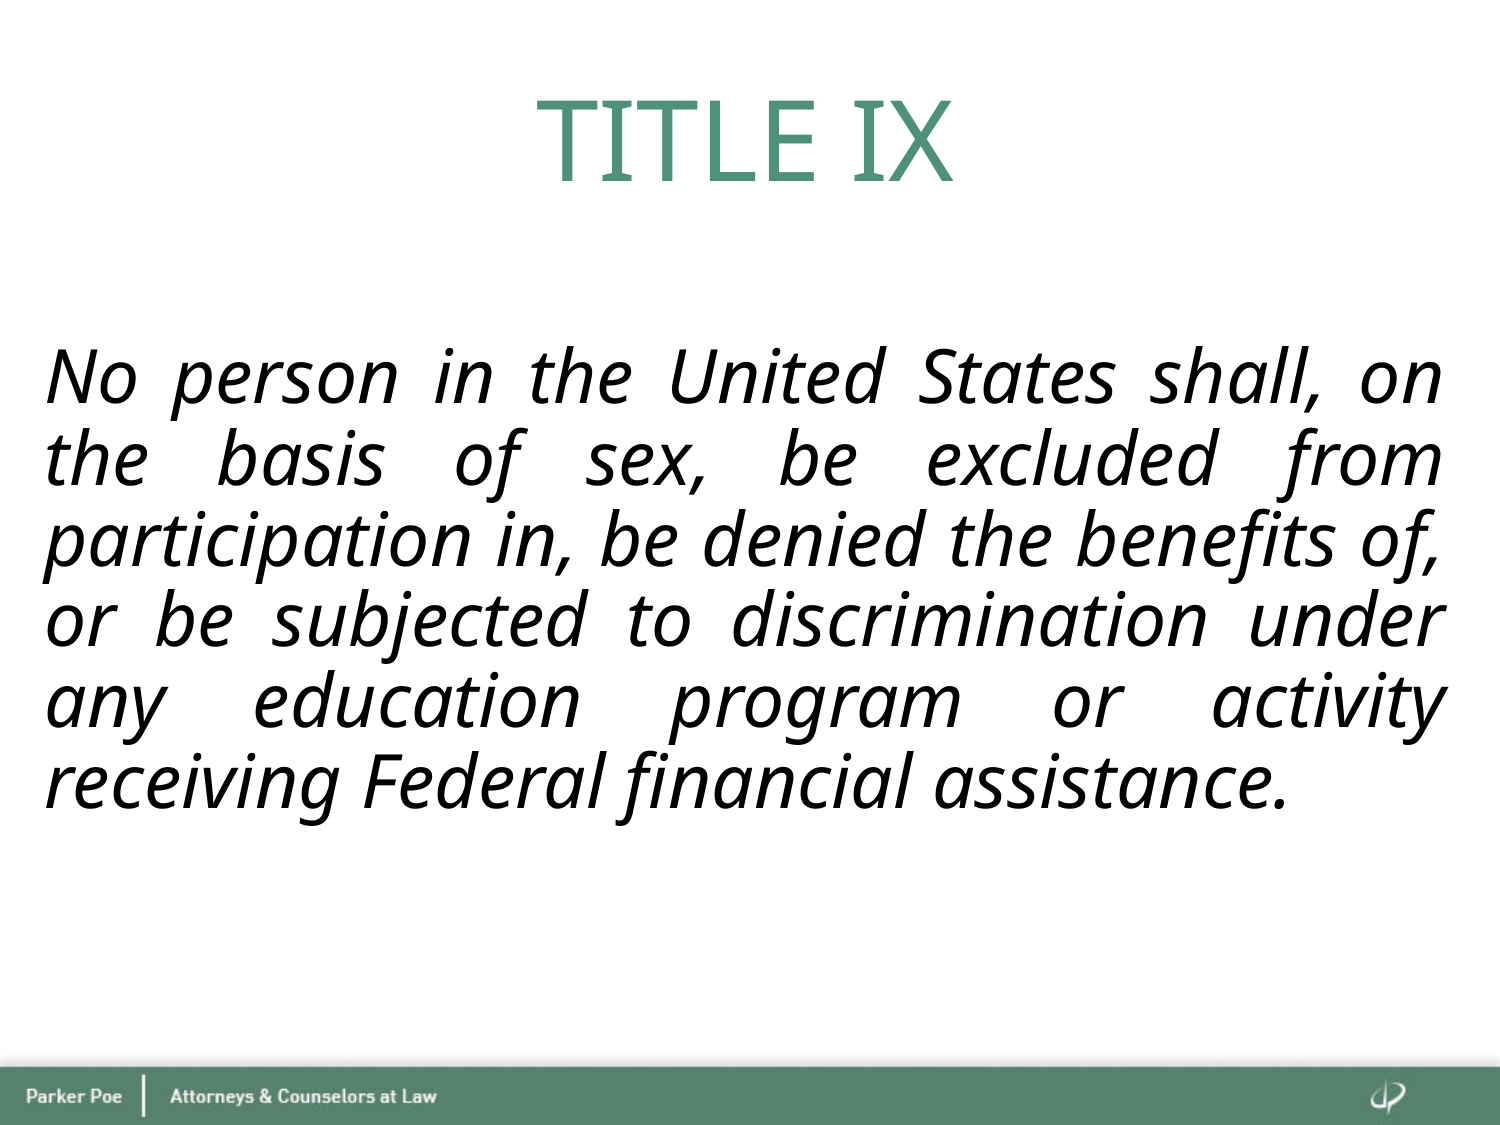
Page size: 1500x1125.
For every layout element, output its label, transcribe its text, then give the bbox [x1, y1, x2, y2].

title TITLE IX [88, 36, 1402, 226]
list No person in the United States shall, on the basis of sex, be excluded from participation in, be denied the benefits of, or be subjected to discrimination under any education program or activity receiving Federal financial assistance. [29, 226, 1462, 1030]
picture [0, 0, 1500, 1125]
